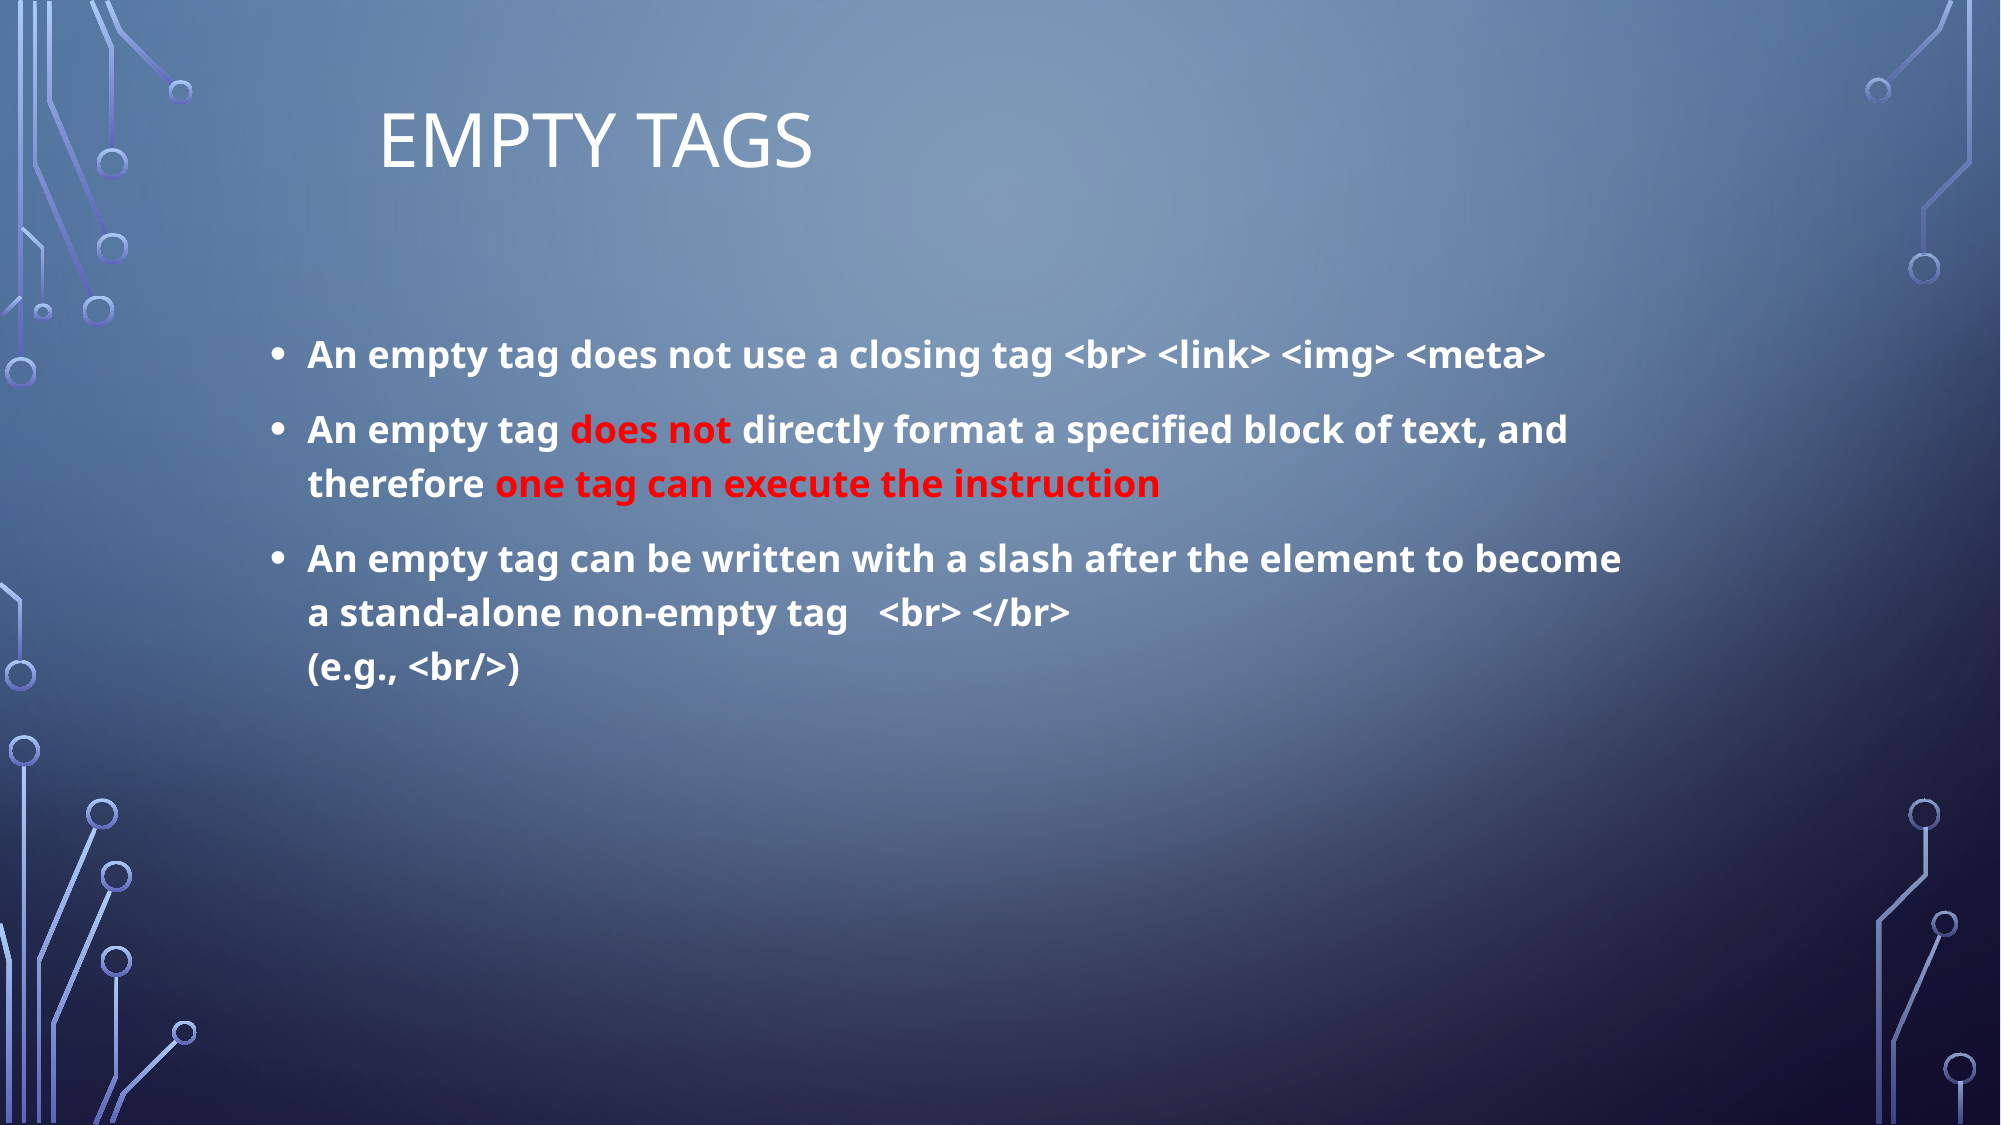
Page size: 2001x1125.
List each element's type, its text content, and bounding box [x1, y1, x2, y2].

title Empty Tags [362, 50, 1663, 238]
text_box [350, 799, 1650, 1088]
list An empty tag does not use a closing tag <br> <link> <img> <meta> An empty tag does not directly format a specified block of text, and therefore one tag can execute the instruction An empty tag can be written with a slash after the element to become a stand-alone non-empty tag <br> </br> (e.g., <br/>) [254, 314, 1663, 703]
